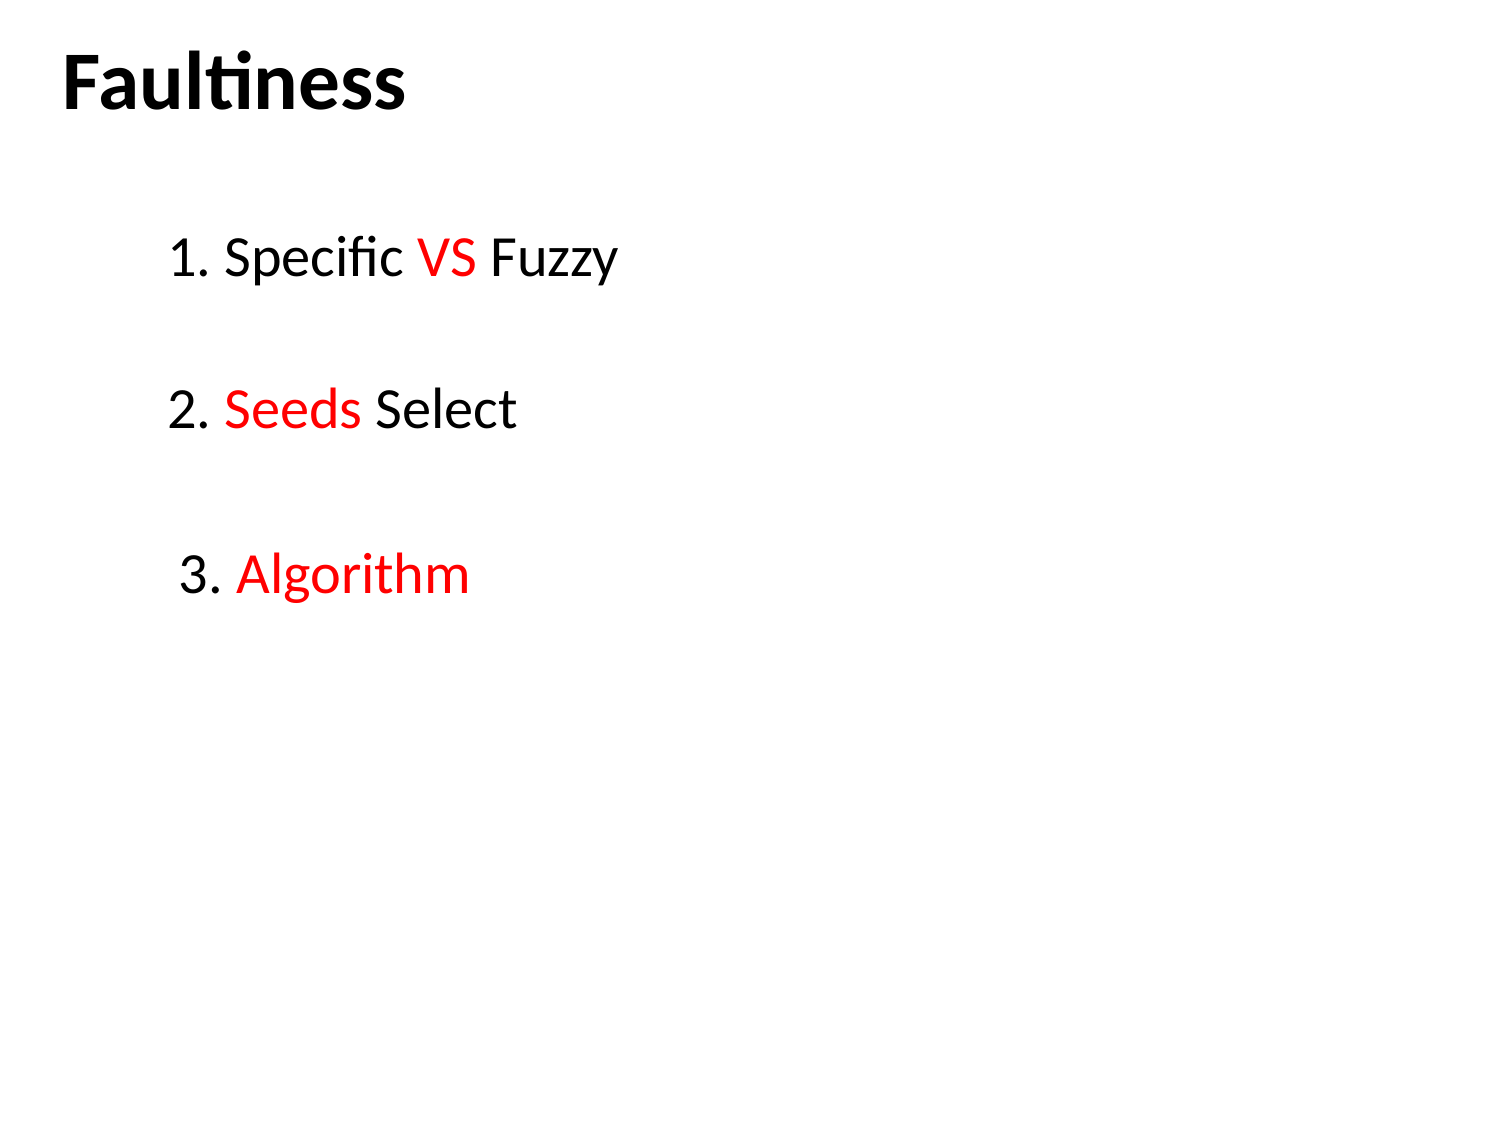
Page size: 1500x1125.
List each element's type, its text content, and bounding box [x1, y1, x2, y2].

text_box 1. Specific VS Fuzzy [152, 210, 1395, 296]
text_box 3. Algorithm [164, 527, 1407, 613]
text_box Faultiness [29, 19, 573, 134]
text_box 2. Seeds Select [152, 363, 1395, 448]
